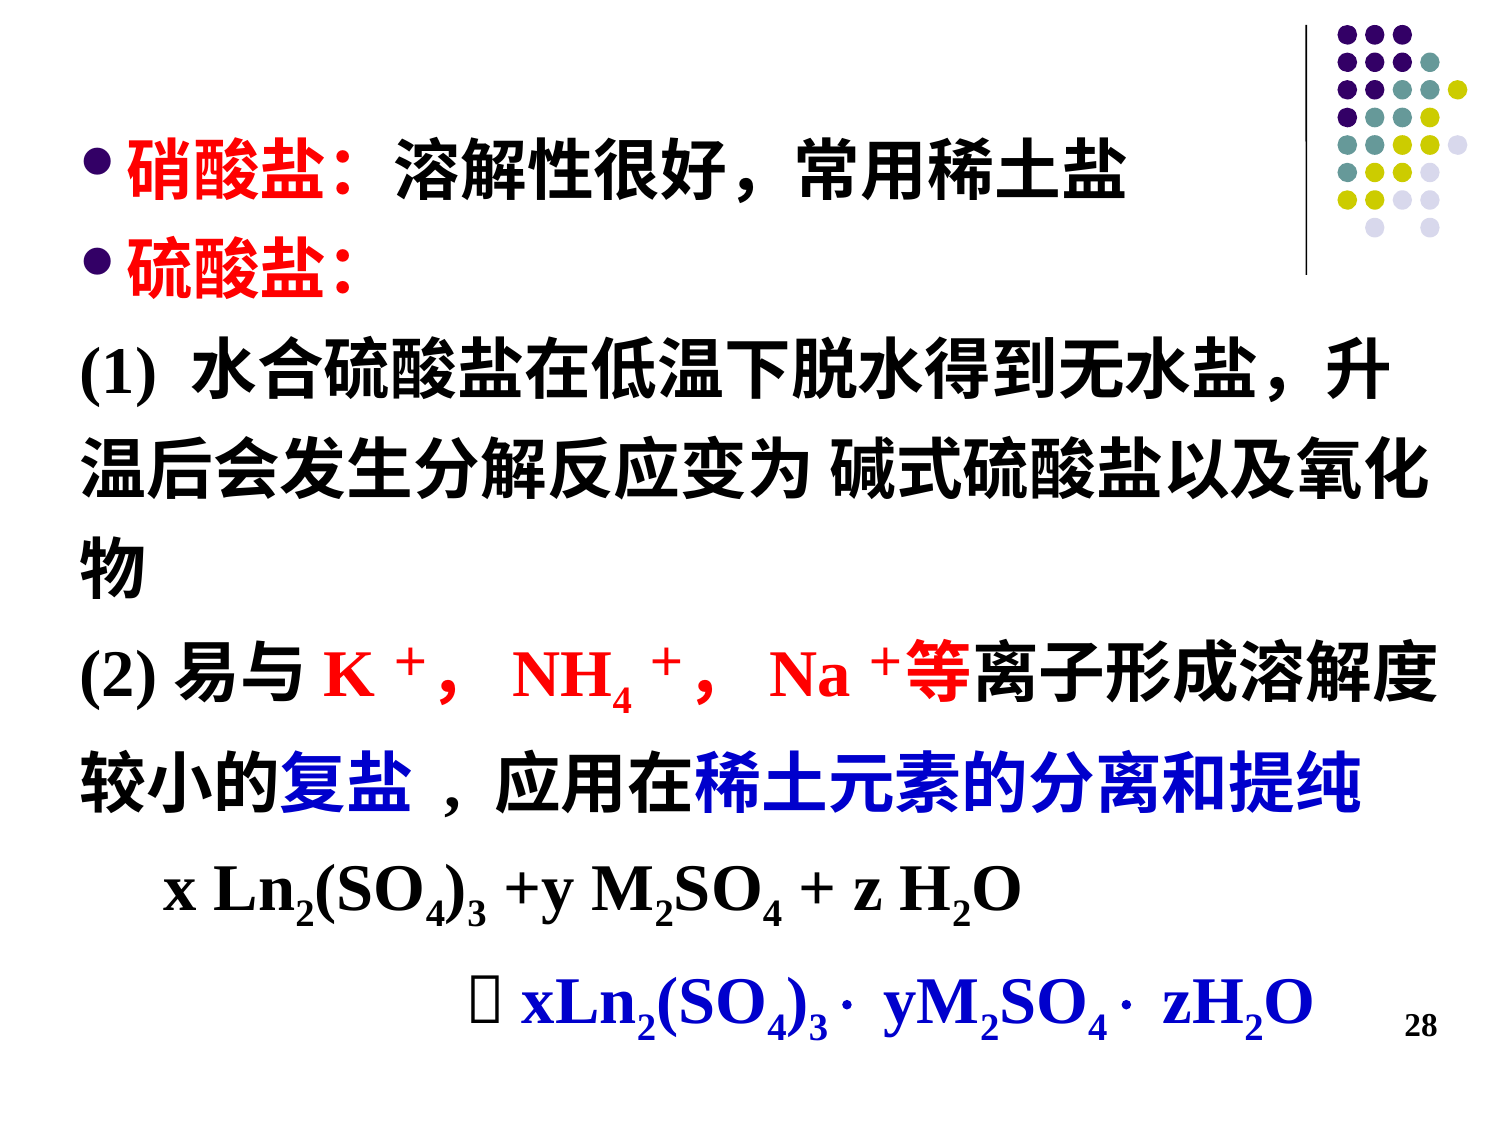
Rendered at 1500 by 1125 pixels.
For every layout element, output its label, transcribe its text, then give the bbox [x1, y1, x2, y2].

list 硝酸盐：溶解性很好，常用稀土盐 硫酸盐： (1) 水合硫酸盐在低温下脱水得到无水盐，升温后会发生分解反应变为 碱式硫酸盐以及氧化物 (2)易与K＋，NH4＋，Na＋等离子形成溶解度较小的复盐 , 应用在稀土元素的分离和提纯 x Ln2(SO4)3 +y M2SO4 + z H2O  xLn2(SO4)3 yM2SO4 zH2O [64, 99, 1461, 929]
text_box [1298, 995, 1461, 1071]
